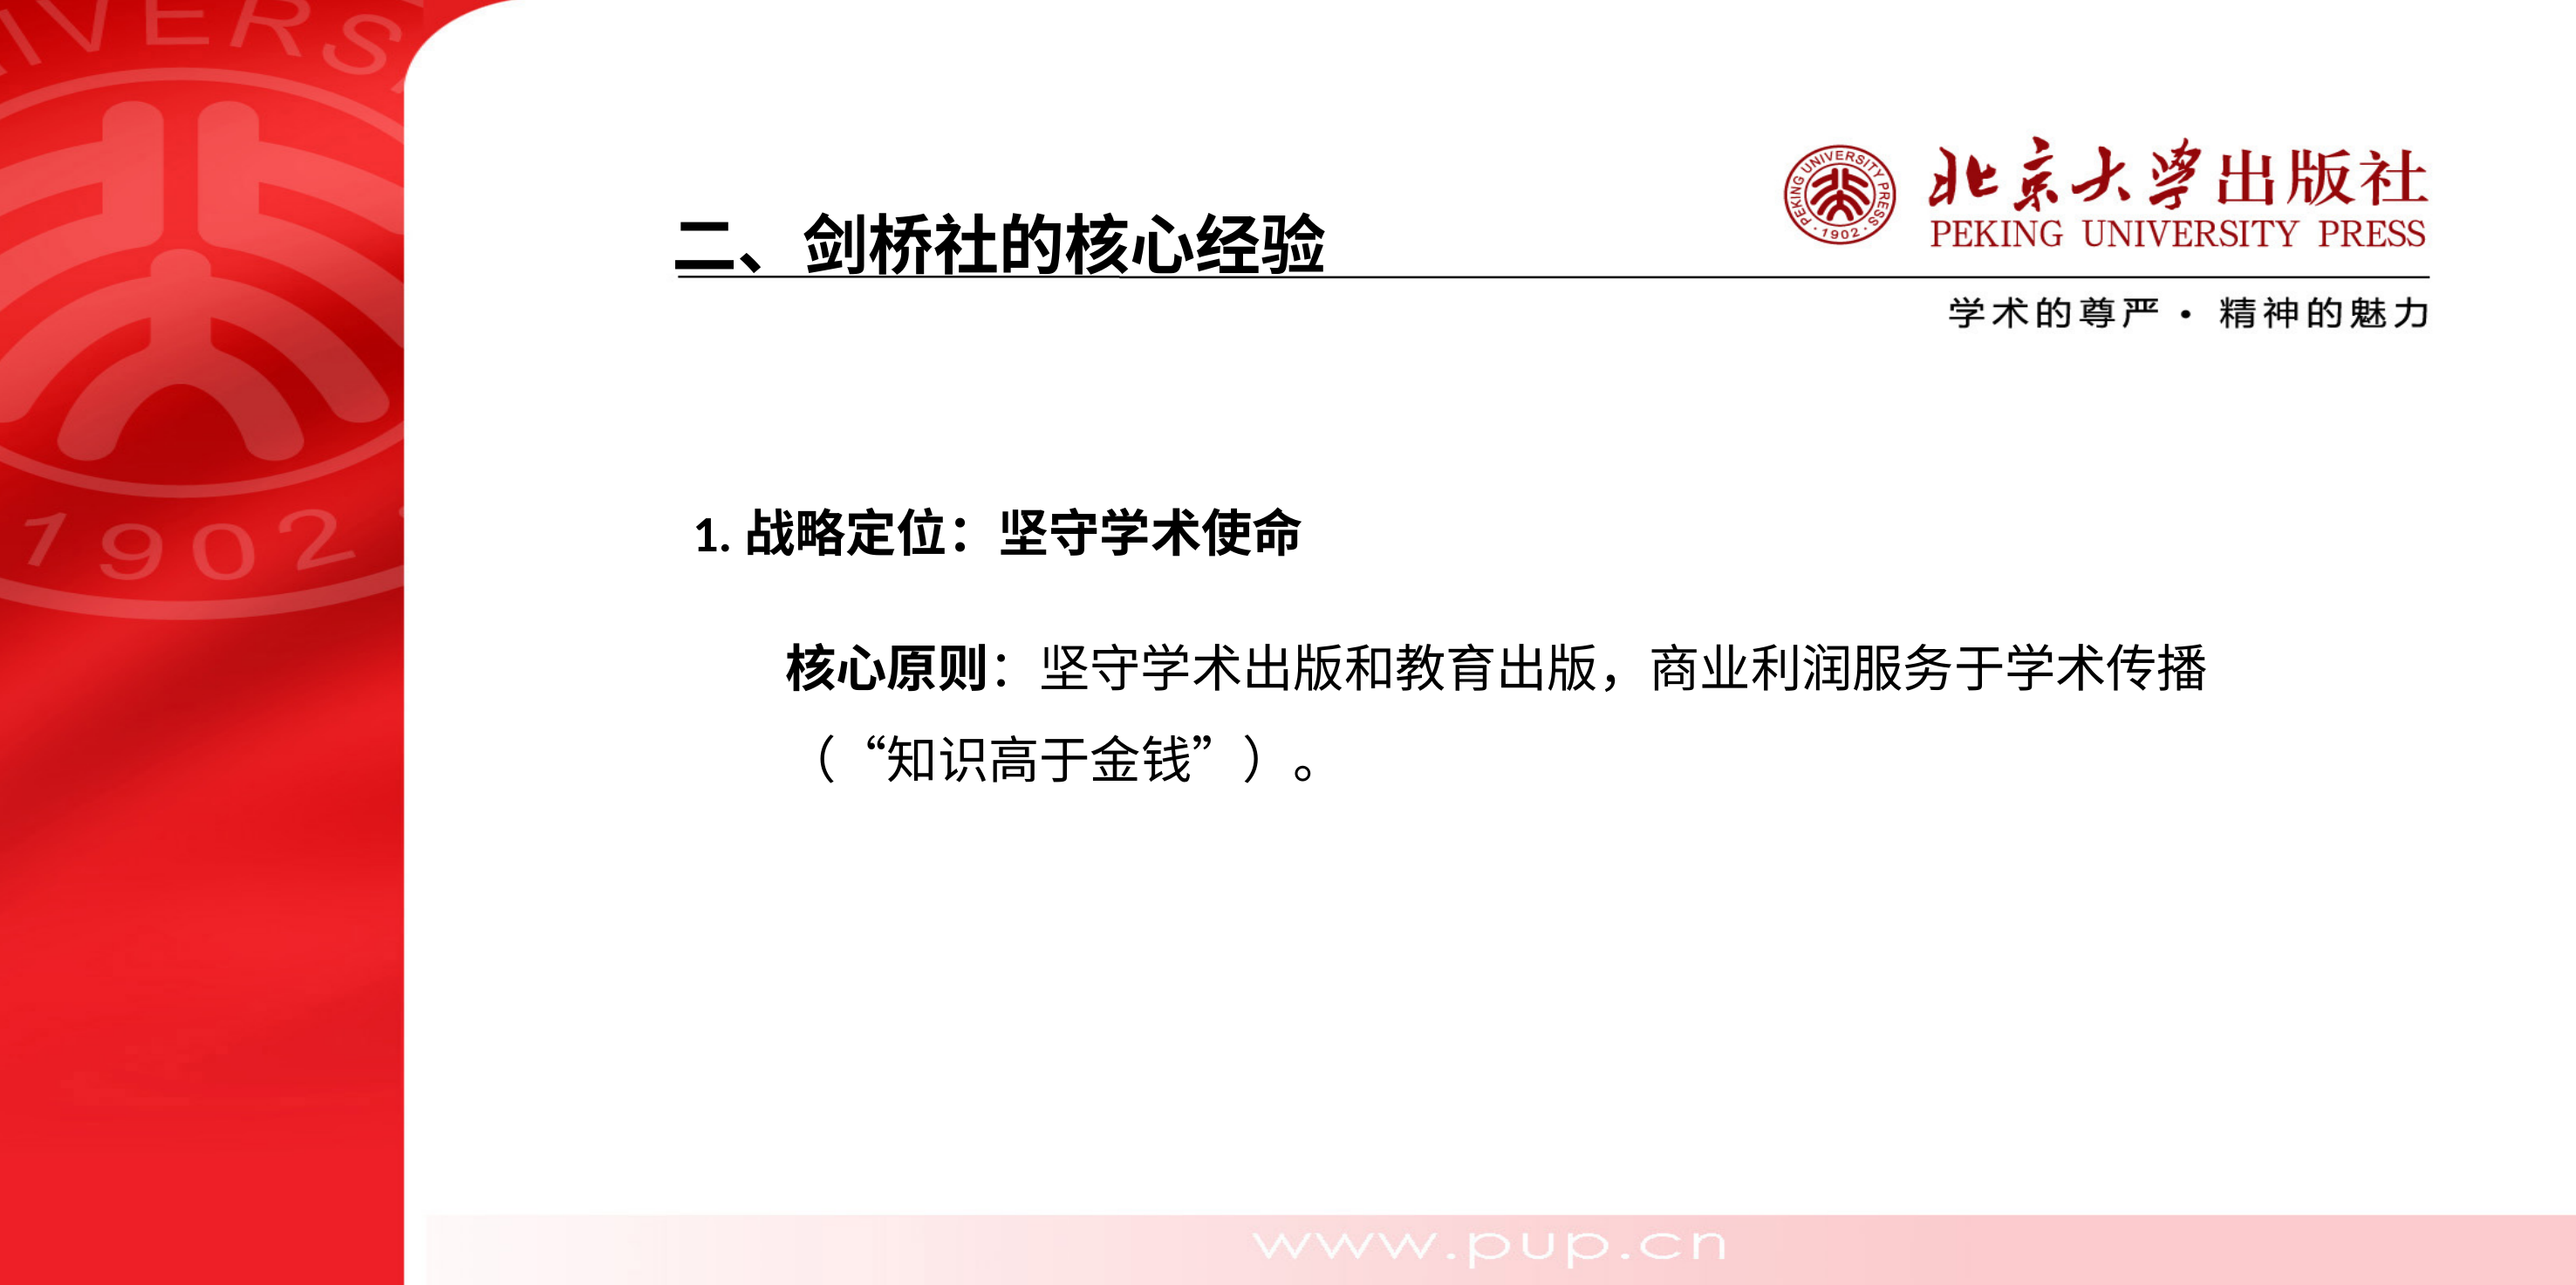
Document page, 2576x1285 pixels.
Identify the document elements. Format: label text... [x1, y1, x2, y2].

text_box 二、剑桥社的核心经验 [659, 158, 1762, 289]
text_box 1.战略定位：坚守学术使命 核心原则：坚守学术出版和教育出版，商业利润服务于学术传播（“知识高于金钱”）。 [680, 495, 2340, 865]
picture [0, 0, 2576, 1285]
